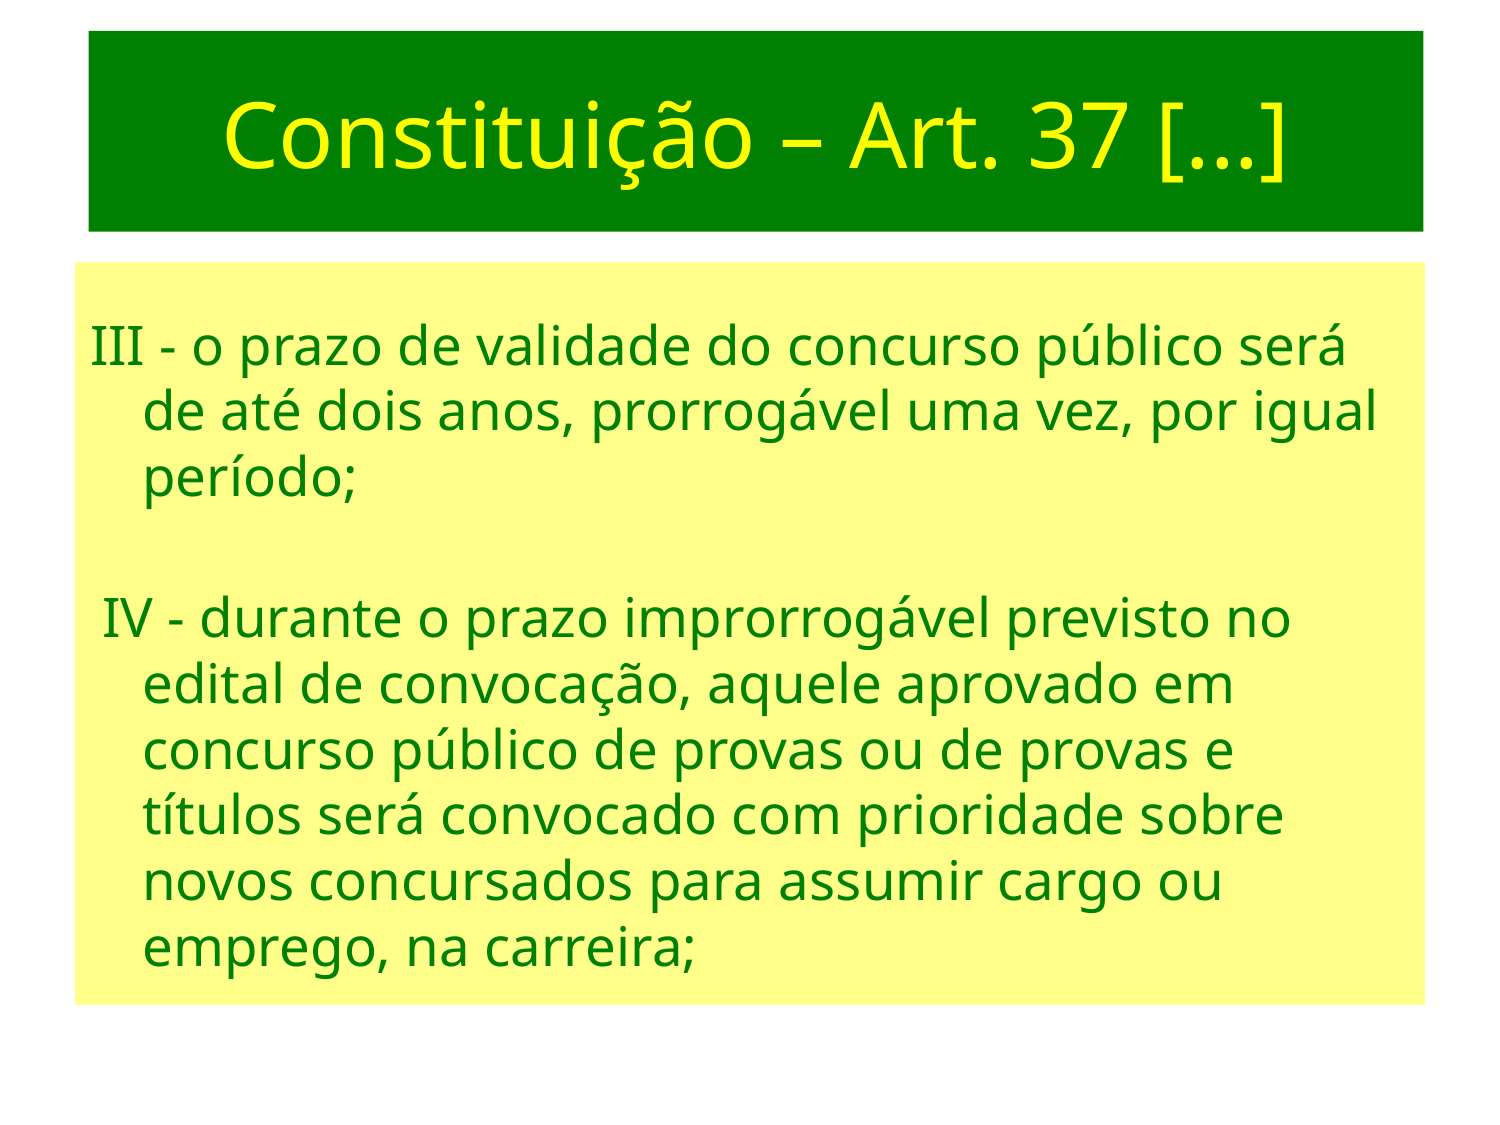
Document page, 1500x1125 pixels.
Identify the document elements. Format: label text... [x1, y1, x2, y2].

list III - o prazo de validade do concurso público será de até dois anos, prorrogável uma vez, por igual período; IV - durante o prazo improrrogável previsto no edital de convocação, aquele aprovado em concurso público de provas ou de provas e títulos será convocado com prioridade sobre novos concursados para assumir cargo ou emprego, na carreira; [75, 262, 1425, 1005]
title Constituição – Art. 37 [...] [88, 30, 1424, 232]
